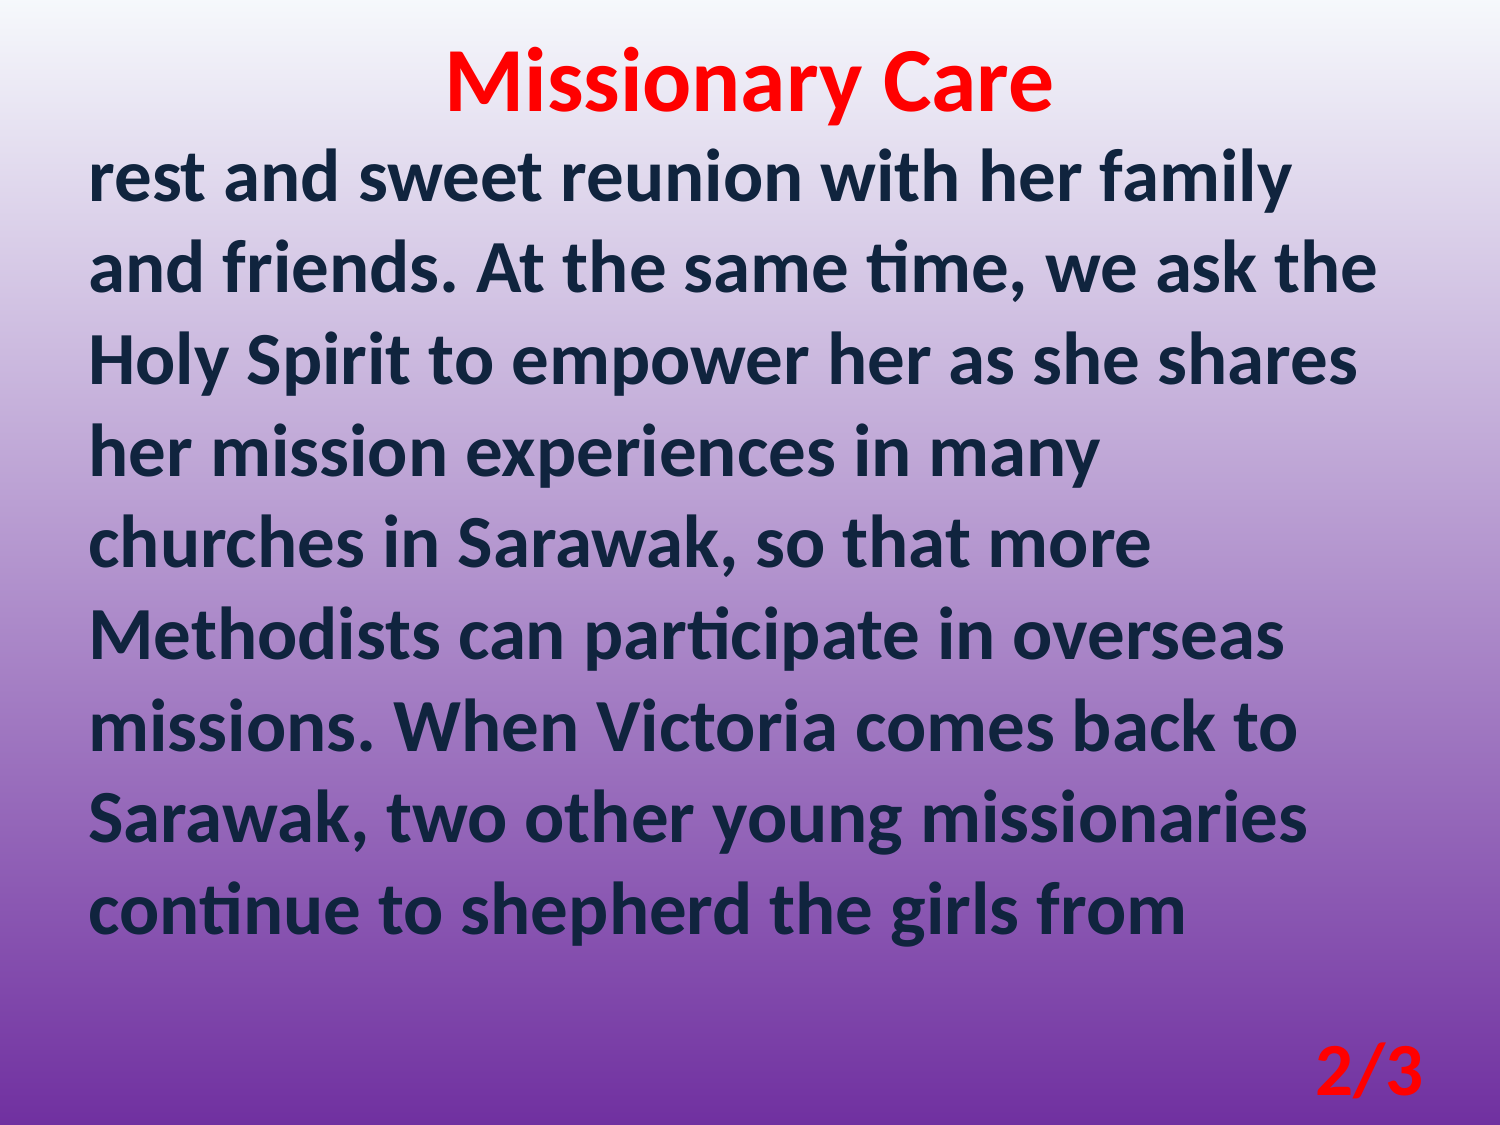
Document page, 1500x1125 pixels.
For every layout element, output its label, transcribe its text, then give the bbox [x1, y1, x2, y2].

text_box 2/3 [1300, 1012, 1474, 1118]
list rest and sweet reunion with her family and friends. At the same time, we ask the Holy Spirit to empower her as she shares her mission experiences in many churches in Sarawak, so that more Methodists can participate in overseas missions. When Victoria comes back to Sarawak, two other young missionaries continue to shepherd the girls from [73, 117, 1407, 1044]
text_box Missionary Care [0, 34, 1500, 116]
